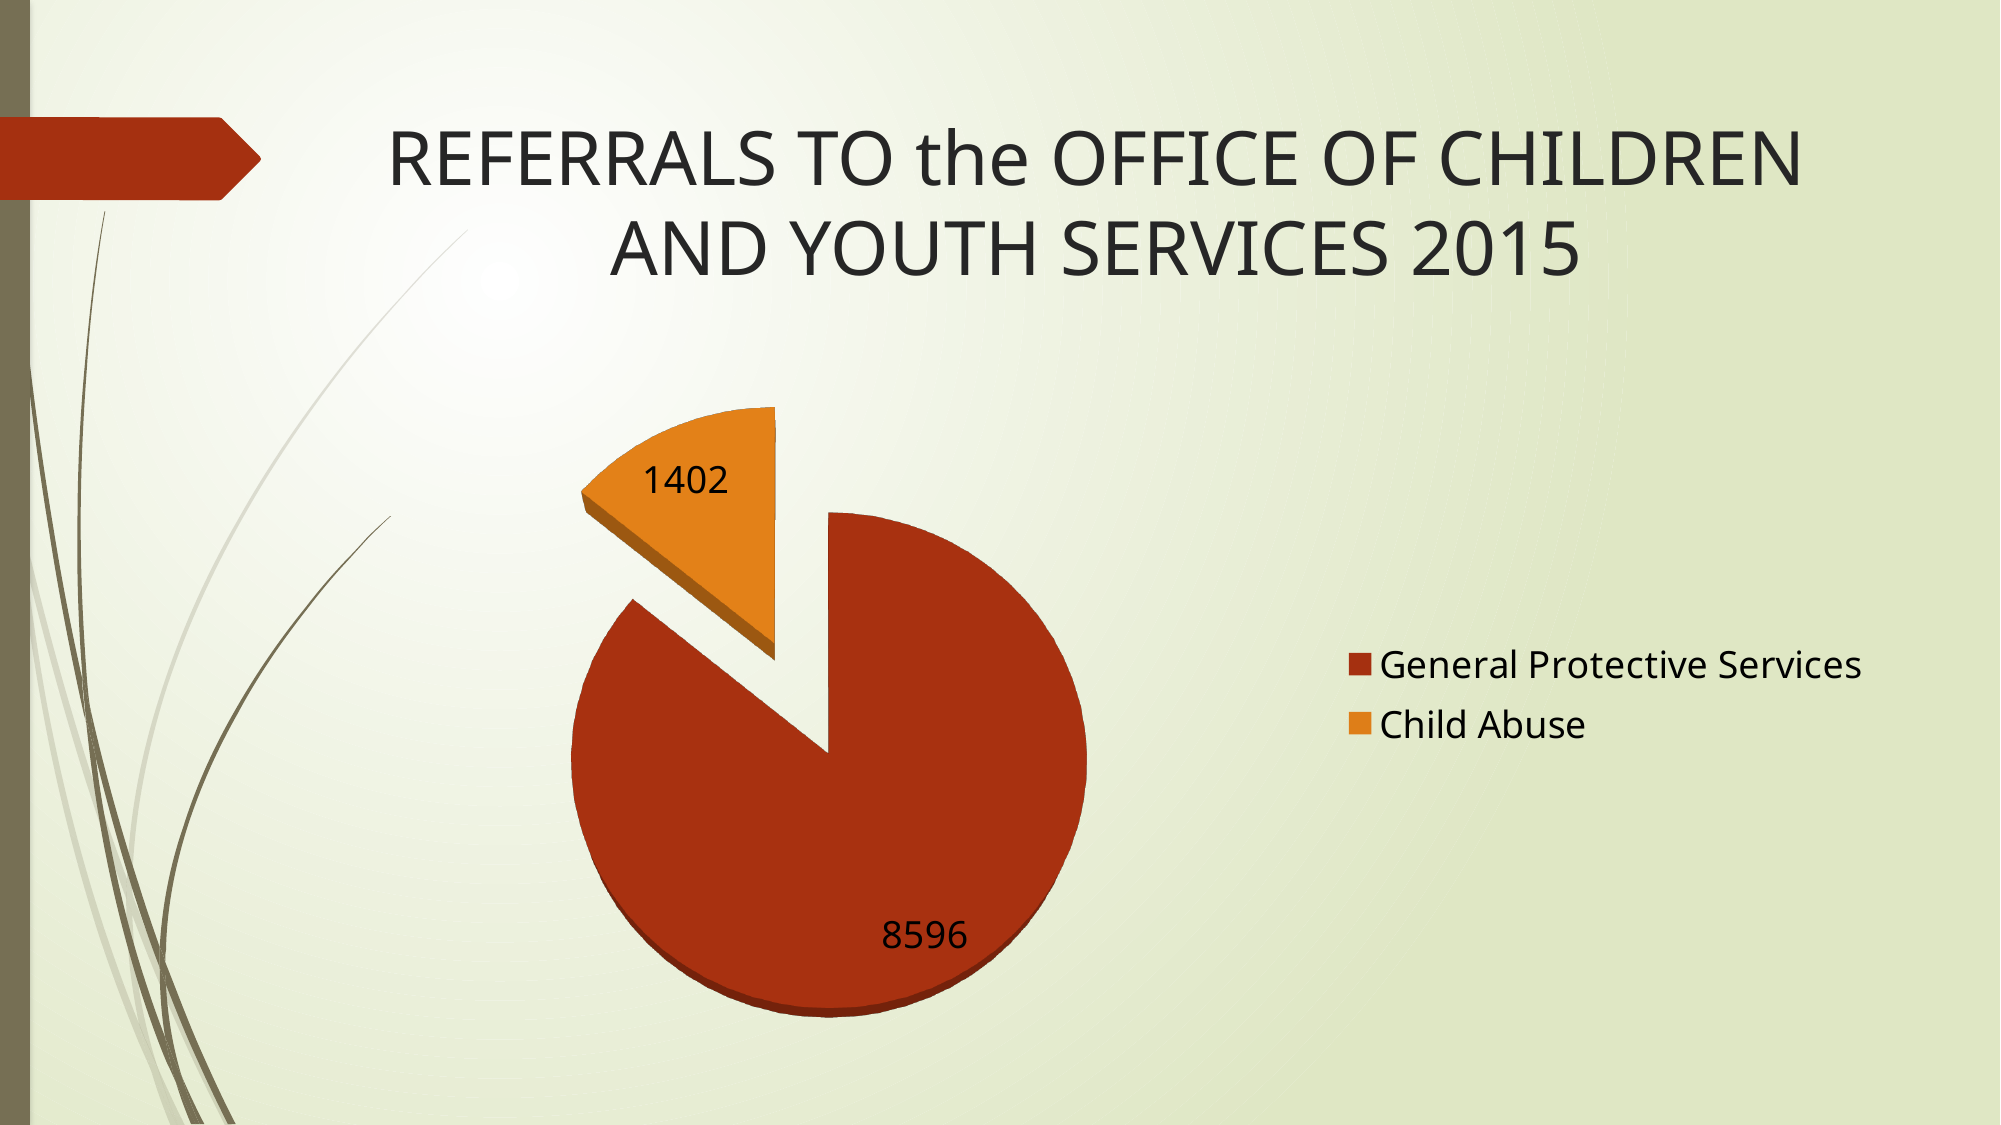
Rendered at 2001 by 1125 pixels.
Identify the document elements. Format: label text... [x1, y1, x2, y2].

chart [266, 349, 1888, 1038]
title REFERRALS TO the OFFICE OF CHILDREN AND YOUTH SERVICES 2015 [306, 102, 1888, 313]
